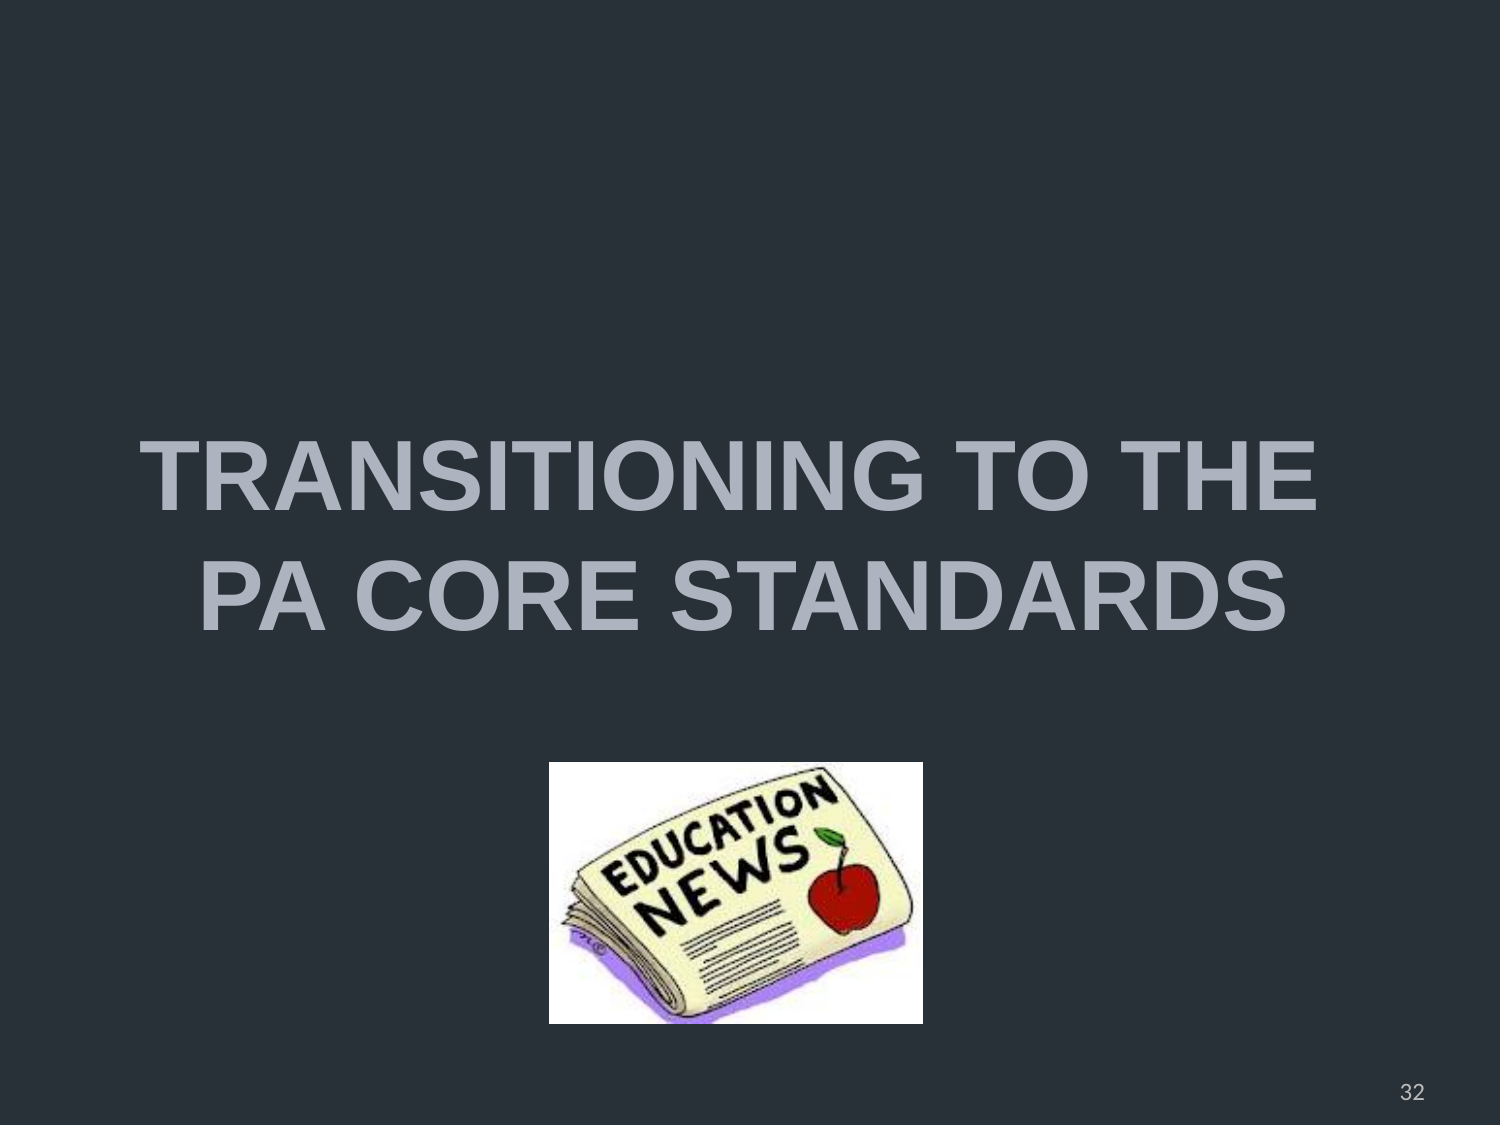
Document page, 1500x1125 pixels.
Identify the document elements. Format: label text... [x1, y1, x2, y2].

title Transitioning to the PA Core Standards [69, 350, 1420, 650]
slide_number 32 [1299, 1052, 1425, 1113]
picture [549, 762, 924, 1024]
